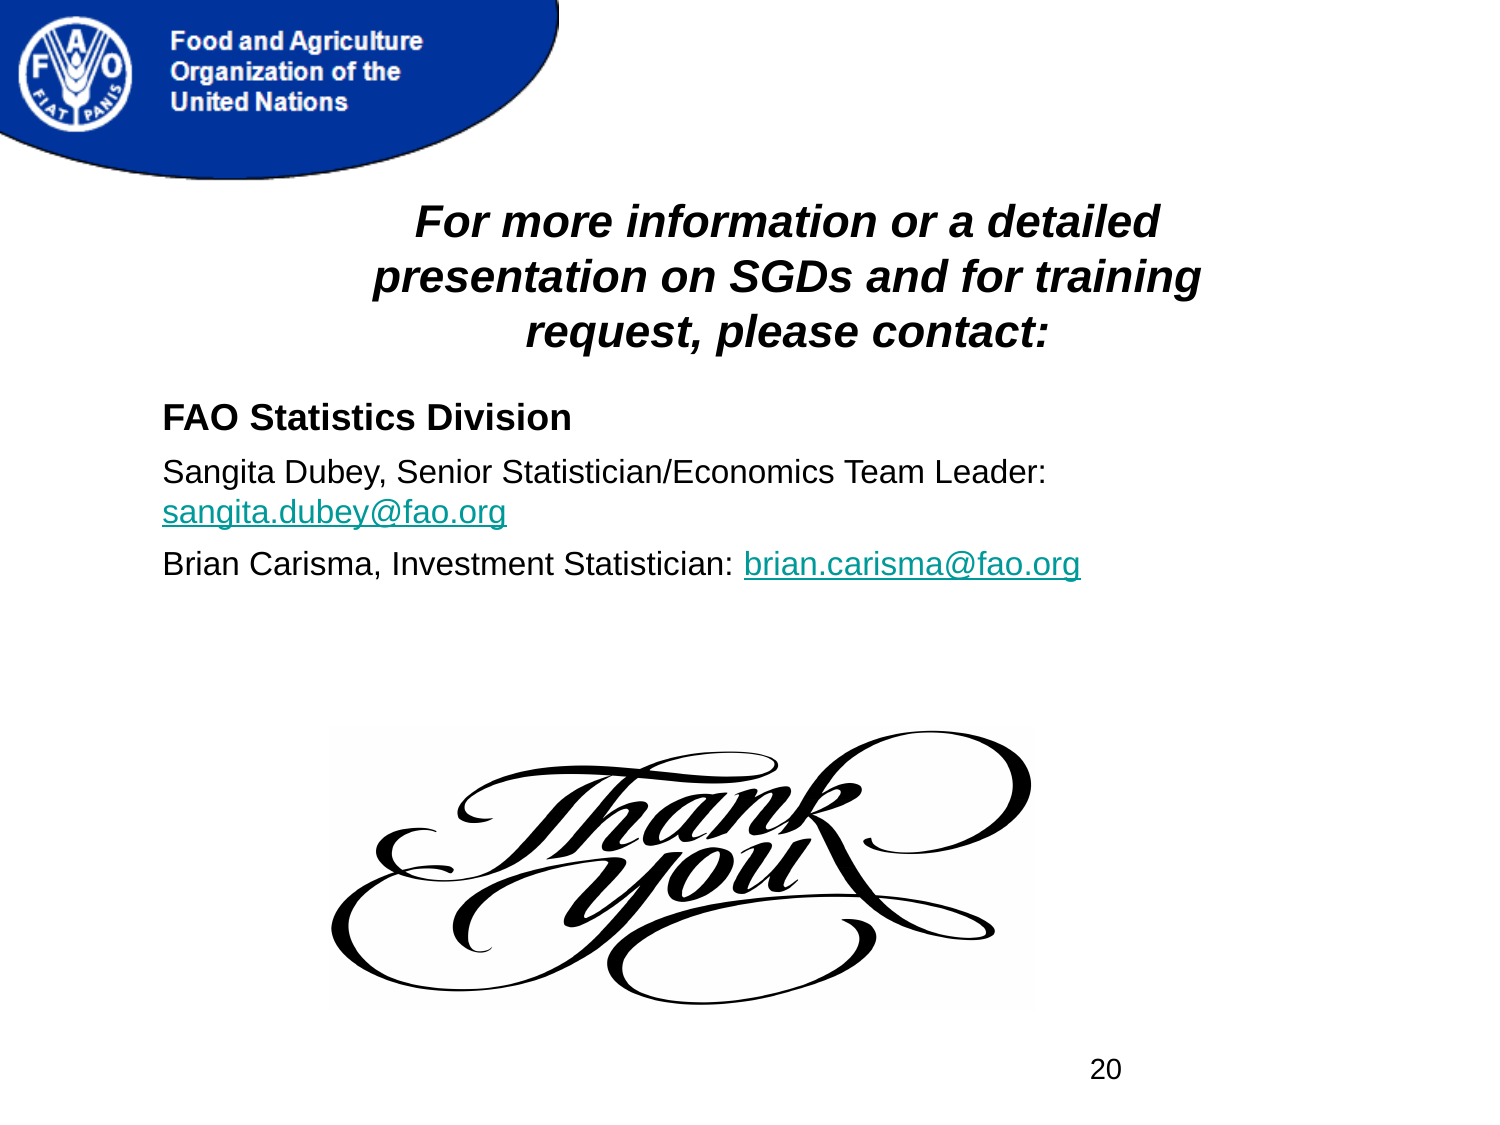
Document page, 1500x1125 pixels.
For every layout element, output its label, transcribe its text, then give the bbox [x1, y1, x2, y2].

picture [328, 727, 1035, 1012]
text_box FAO Statistics Division Sangita Dubey, Senior Statistician/Economics Team Leader: sangita.dubey@fao.org Brian Carisma, Investment Statistician: brian.carisma@fao.org [147, 385, 1388, 590]
picture [0, 0, 559, 185]
slide_number 20 [1074, 1042, 1425, 1103]
text_box For more information or a detailed presentation on SGDs and for training request, please contact: [327, 183, 1249, 364]
